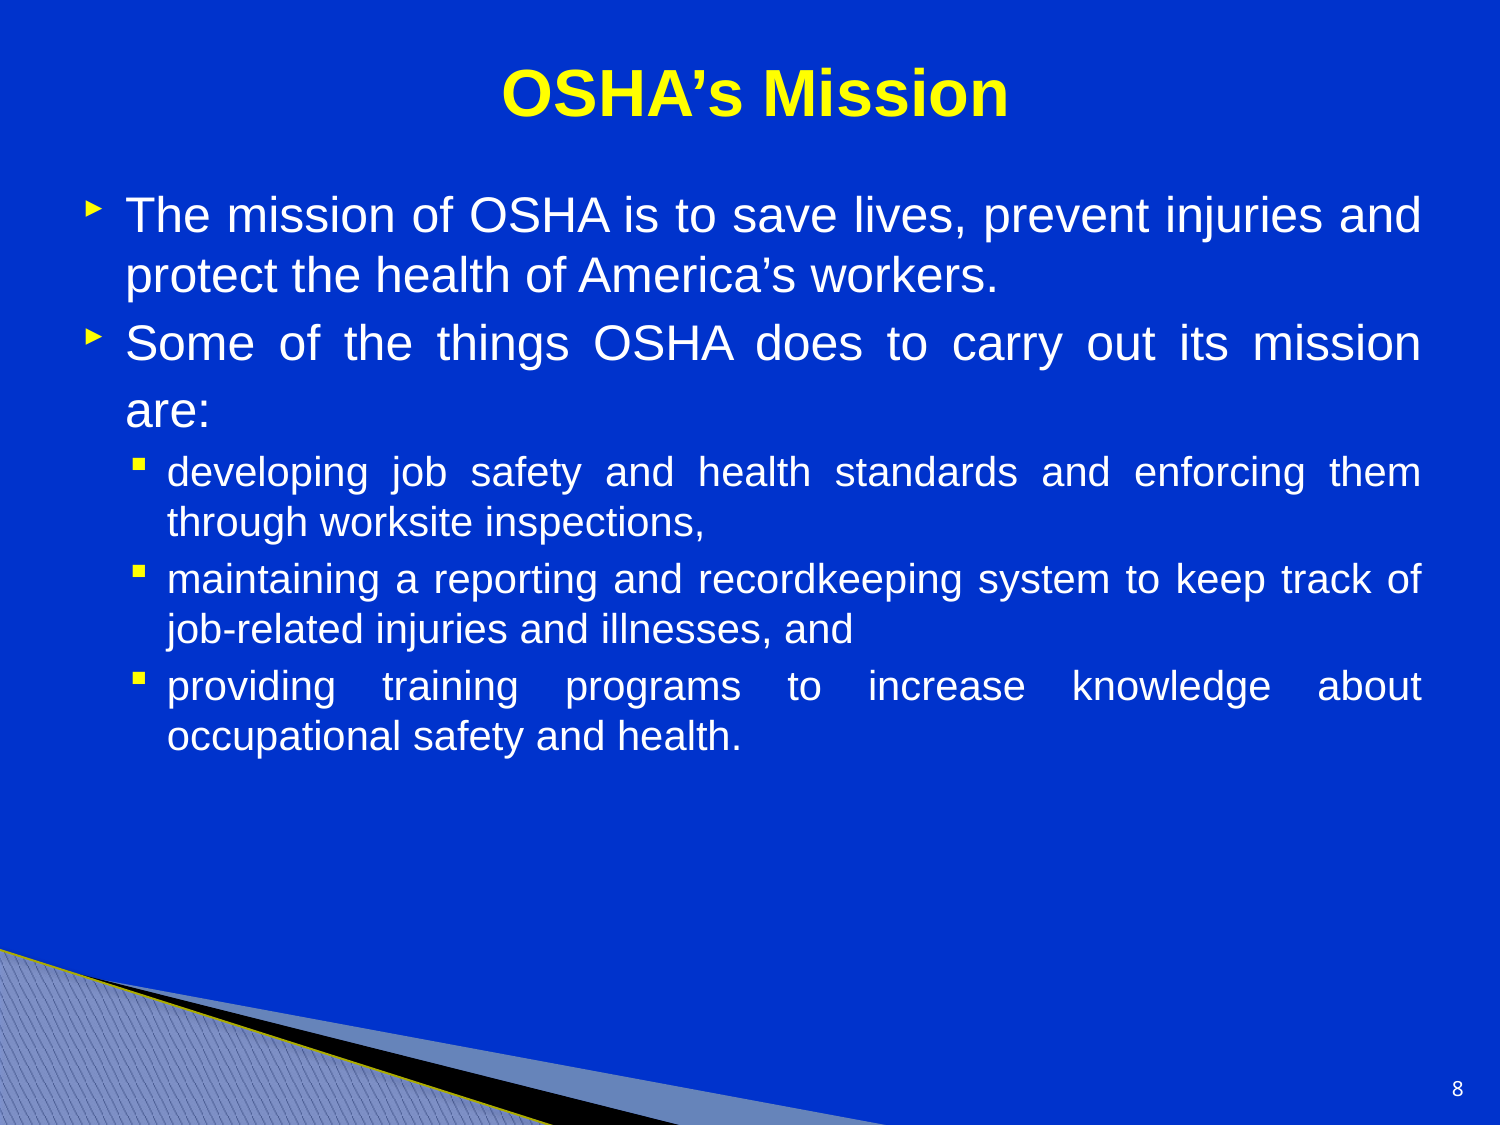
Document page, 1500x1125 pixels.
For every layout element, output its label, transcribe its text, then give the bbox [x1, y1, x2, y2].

list The mission of OSHA is to save lives, prevent injuries and protect the health of America’s workers. Some of the things OSHA does to carry out its mission are: developing job safety and health standards and enforcing them through worksite inspections, maintaining a reporting and recordkeeping system to keep track of job-related injuries and illnesses, and providing training programs to increase knowledge about occupational safety and health. [50, 174, 1438, 795]
title OSHA’s Mission [37, 24, 1475, 155]
slide_number 8 [1418, 1051, 1479, 1112]
